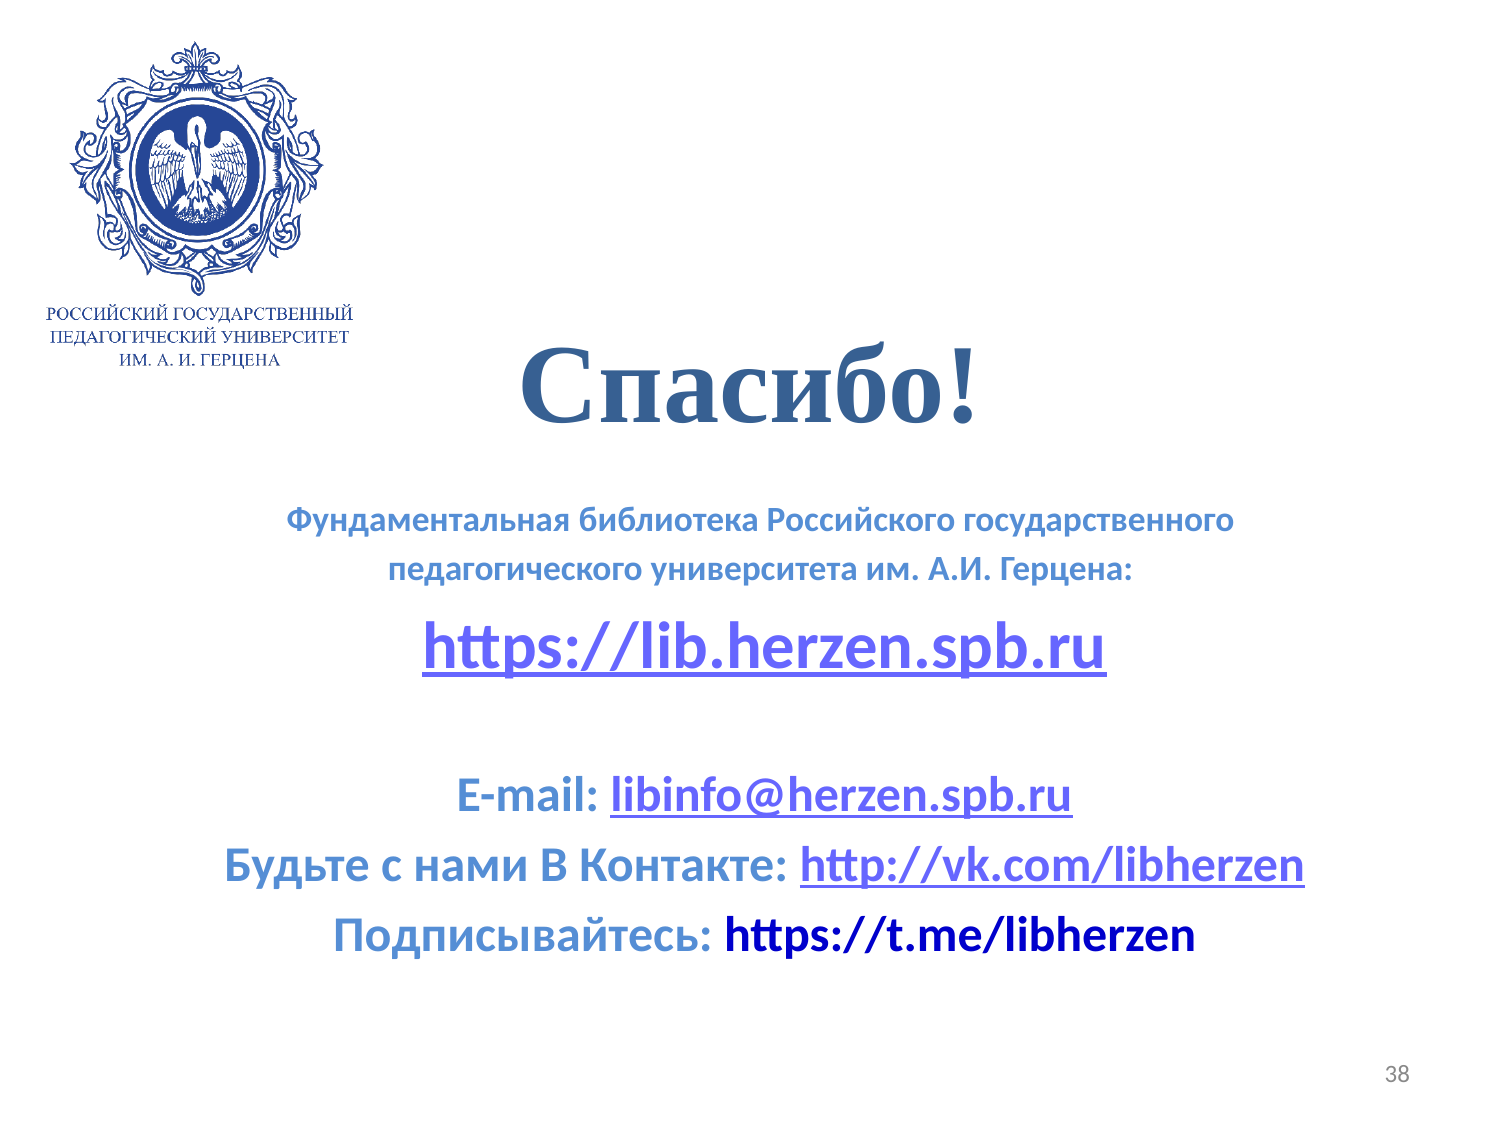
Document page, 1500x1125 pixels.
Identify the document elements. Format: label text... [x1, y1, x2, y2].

text_box Спасибо! [218, 302, 1282, 453]
slide_number 38 [1074, 1042, 1425, 1103]
picture [46, 41, 364, 379]
subtitle Фундаментальная библиотека Российского государственного педагогического университета им. А.И. Герцена: https://lib.herzen.spb.ru E-mail: libinfo@herzen.spb.ru Будьте с нами В Контакте: http://vk.com/libherzen Подписывайтесь: https://t.me/libherzen [47, 488, 1483, 1103]
